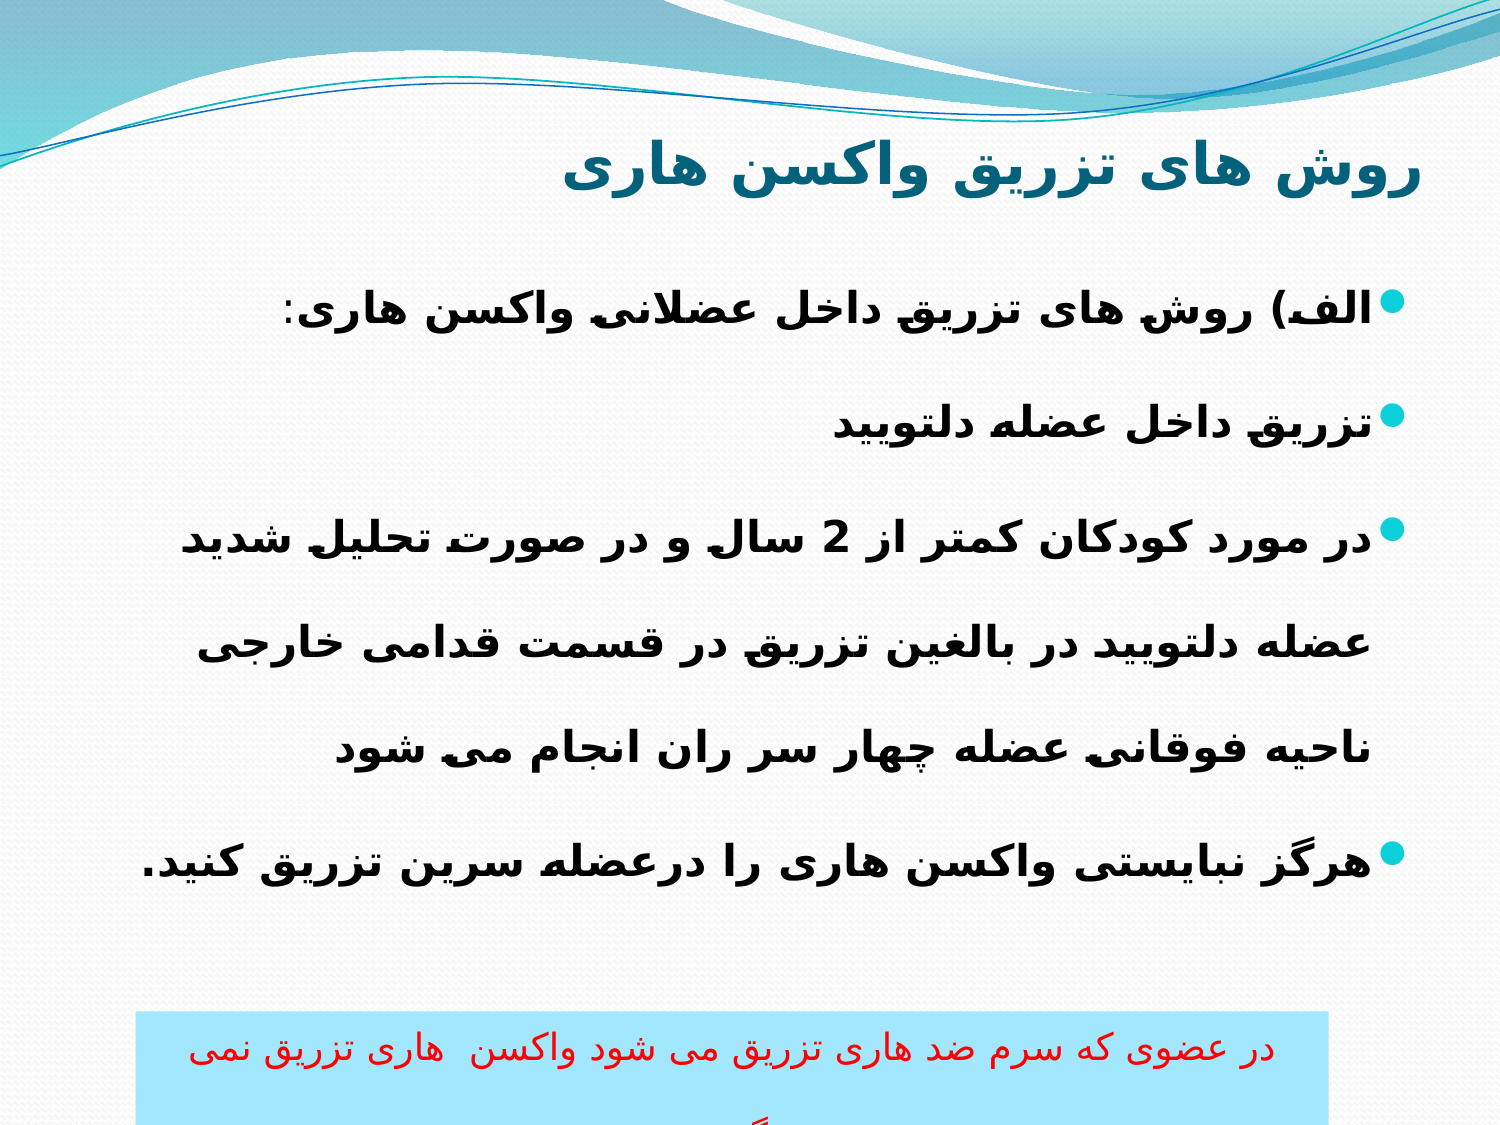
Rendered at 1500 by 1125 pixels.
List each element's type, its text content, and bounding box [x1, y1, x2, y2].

text_box در عضوی که سرم ضد هاری تزریق می شود واکسن هاری تزریق نمی گردد [134, 1009, 1331, 1125]
title روش های تزریق واکسن هاری [75, 66, 1425, 197]
list الف) روش های تزریق داخل عضلانی واکسن هاری: تزریق داخل عضله دلتویید در مورد کودکان کمتر از 2 سال و در صورت تحلیل شدید عضله دلتویید در بالغین تزریق در قسمت قدامی خارجی ناحیه فوقانی عضله چهار سر ران انجام می شود هرگز نبایستی واکسن هاری را درعضله سرین تزریق کنید. [75, 219, 1425, 1038]
